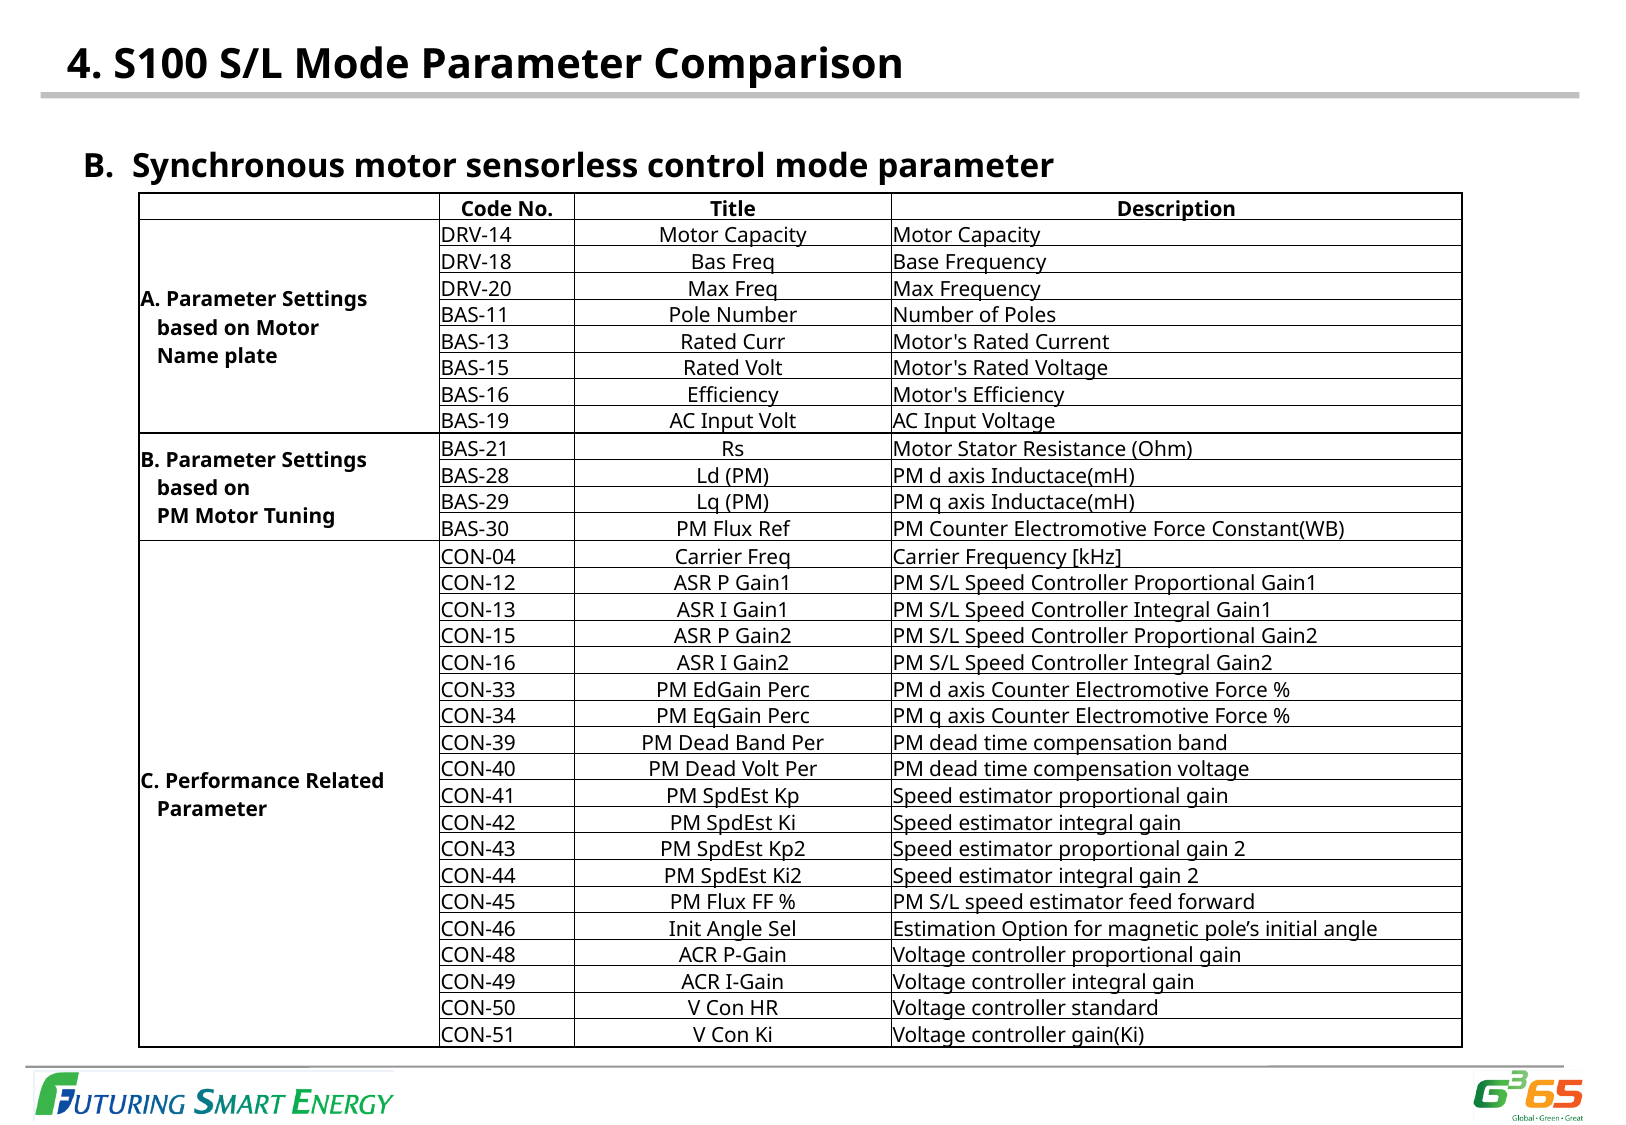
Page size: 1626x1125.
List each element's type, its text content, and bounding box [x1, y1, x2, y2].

text_box B. Synchronous motor sensorless control mode parameter [68, 137, 1510, 192]
table_header [140, 194, 439, 219]
table_cell Carrier Frequency [kHz] [892, 541, 1461, 567]
table_cell Voltage controller proportional gain [892, 940, 1461, 965]
table_cell BAS-30 [440, 513, 574, 540]
table_cell Motor Capacity [892, 220, 1461, 245]
table_cell PM Dead Band Per [575, 727, 891, 753]
table_cell ASR P Gain2 [575, 621, 891, 646]
table_cell CON-42 [440, 807, 574, 832]
table_cell A. Parameter Settings based on Motor Name plate [140, 220, 439, 432]
table_cell ACR P-Gain [575, 940, 891, 965]
table_cell CON-45 [440, 887, 574, 912]
table_cell ASR P Gain1 [575, 568, 891, 593]
table_cell CON-46 [440, 913, 574, 939]
table_cell Base Frequency [892, 246, 1461, 272]
table_cell CON-13 [440, 594, 574, 620]
table_cell PM Flux Ref [575, 513, 891, 540]
table_cell PM S/L Speed Controller Proportional Gain2 [892, 621, 1461, 646]
table_cell PM q axis Inductace(mH) [892, 487, 1461, 512]
table_cell BAS-28 [440, 460, 574, 486]
table_cell ASR I Gain1 [575, 594, 891, 620]
table_cell PM S/L Speed Controller Integral Gain1 [892, 594, 1461, 620]
table_cell Rs [575, 434, 891, 459]
picture [33, 1070, 394, 1121]
table_cell PM q axis Counter Electromotive Force % [892, 701, 1461, 726]
table_cell C. Performance Related Parameter [140, 541, 439, 1046]
table_cell CON-40 [440, 754, 574, 779]
table_cell Rated Curr [575, 326, 891, 352]
table_cell CON-43 [440, 833, 574, 859]
table_cell PM S/L speed estimator feed forward [892, 887, 1461, 912]
table_cell PM d axis Counter Electromotive Force % [892, 674, 1461, 700]
table_header Title [575, 194, 891, 219]
table_cell Rated Volt [575, 353, 891, 378]
table_cell ACR I-Gain [575, 966, 891, 992]
table_cell PM Dead Volt Per [575, 754, 891, 779]
table_cell CON-51 [440, 1019, 574, 1046]
table_cell Voltage controller integral gain [892, 966, 1461, 992]
table_cell BAS-11 [440, 300, 574, 325]
table_cell Motor's Rated Current [892, 326, 1461, 352]
table_cell Max Freq [575, 273, 891, 299]
table_cell PM SpdEst Kp2 [575, 833, 891, 859]
table_cell Estimation Option for magnetic pole’s initial angle [892, 913, 1461, 939]
table_cell AC Input Volt [575, 406, 891, 432]
table_cell Ld (PM) [575, 460, 891, 486]
table_cell CON-12 [440, 568, 574, 593]
table_cell CON-39 [440, 727, 574, 753]
table_cell Lq (PM) [575, 487, 891, 512]
table_cell BAS-29 [440, 487, 574, 512]
table_cell PM EqGain Perc [575, 701, 891, 726]
table_cell CON-50 [440, 993, 574, 1018]
table_cell Voltage controller gain(Ki) [892, 1019, 1461, 1046]
table_cell CON-04 [440, 541, 574, 567]
table_cell CON-34 [440, 701, 574, 726]
table_cell Speed estimator proportional gain 2 [892, 833, 1461, 859]
table_cell ASR I Gain2 [575, 647, 891, 673]
table_cell CON-15 [440, 621, 574, 646]
table_header Code No. [440, 194, 574, 219]
table_cell Pole Number [575, 300, 891, 325]
table_cell PM EdGain Perc [575, 674, 891, 700]
table_cell Speed estimator proportional gain [892, 780, 1461, 806]
table_cell BAS-16 [440, 379, 574, 405]
table_cell Max Frequency [892, 273, 1461, 299]
table_cell DRV-18 [440, 246, 574, 272]
table_cell Efficiency [575, 379, 891, 405]
table_cell Carrier Freq [575, 541, 891, 567]
table_cell B. Parameter Settings based on PM Motor Tuning [140, 434, 439, 540]
table_cell PM d axis Inductace(mH) [892, 460, 1461, 486]
table_cell DRV-20 [440, 273, 574, 299]
table_cell PM dead time compensation voltage [892, 754, 1461, 779]
table_cell PM Flux FF % [575, 887, 891, 912]
text_box 4. S100 S/L Mode Parameter Comparison [52, 29, 920, 95]
table_header Description [892, 194, 1461, 219]
table_cell CON-41 [440, 780, 574, 806]
table_cell CON-48 [440, 940, 574, 965]
picture [1473, 1070, 1583, 1121]
table_cell CON-33 [440, 674, 574, 700]
table_cell PM dead time compensation band [892, 727, 1461, 753]
table_cell PM Counter Electromotive Force Constant(WB) [892, 513, 1461, 540]
table_cell PM SpdEst Kp [575, 780, 891, 806]
table_cell BAS-21 [440, 434, 574, 459]
table_cell Voltage controller standard [892, 993, 1461, 1018]
table_cell PM S/L Speed Controller Proportional Gain1 [892, 568, 1461, 593]
table_cell BAS-15 [440, 353, 574, 378]
table_cell BAS-19 [440, 406, 574, 432]
table_cell Bas Freq [575, 246, 891, 272]
table_cell V Con HR [575, 993, 891, 1018]
table_cell PM S/L Speed Controller Integral Gain2 [892, 647, 1461, 673]
table_cell Motor's Efficiency [892, 379, 1461, 405]
table_cell Motor Capacity [575, 220, 891, 245]
table_cell CON-16 [440, 647, 574, 673]
table_cell Speed estimator integral gain [892, 807, 1461, 832]
table_cell V Con Ki [575, 1019, 891, 1046]
table_cell CON-44 [440, 860, 574, 886]
table_cell DRV-14 [440, 220, 574, 245]
table_cell AC Input Voltage [892, 406, 1461, 432]
table_cell PM SpdEst Ki [575, 807, 891, 832]
table_cell CON-49 [440, 966, 574, 992]
table_cell Speed estimator integral gain 2 [892, 860, 1461, 886]
table_cell Motor's Rated Voltage [892, 353, 1461, 378]
table_cell PM SpdEst Ki2 [575, 860, 891, 886]
table_cell Motor Stator Resistance (Ohm) [892, 434, 1461, 459]
table_cell Number of Poles [892, 300, 1461, 325]
table_cell Init Angle Sel [575, 913, 891, 939]
table_cell BAS-13 [440, 326, 574, 352]
